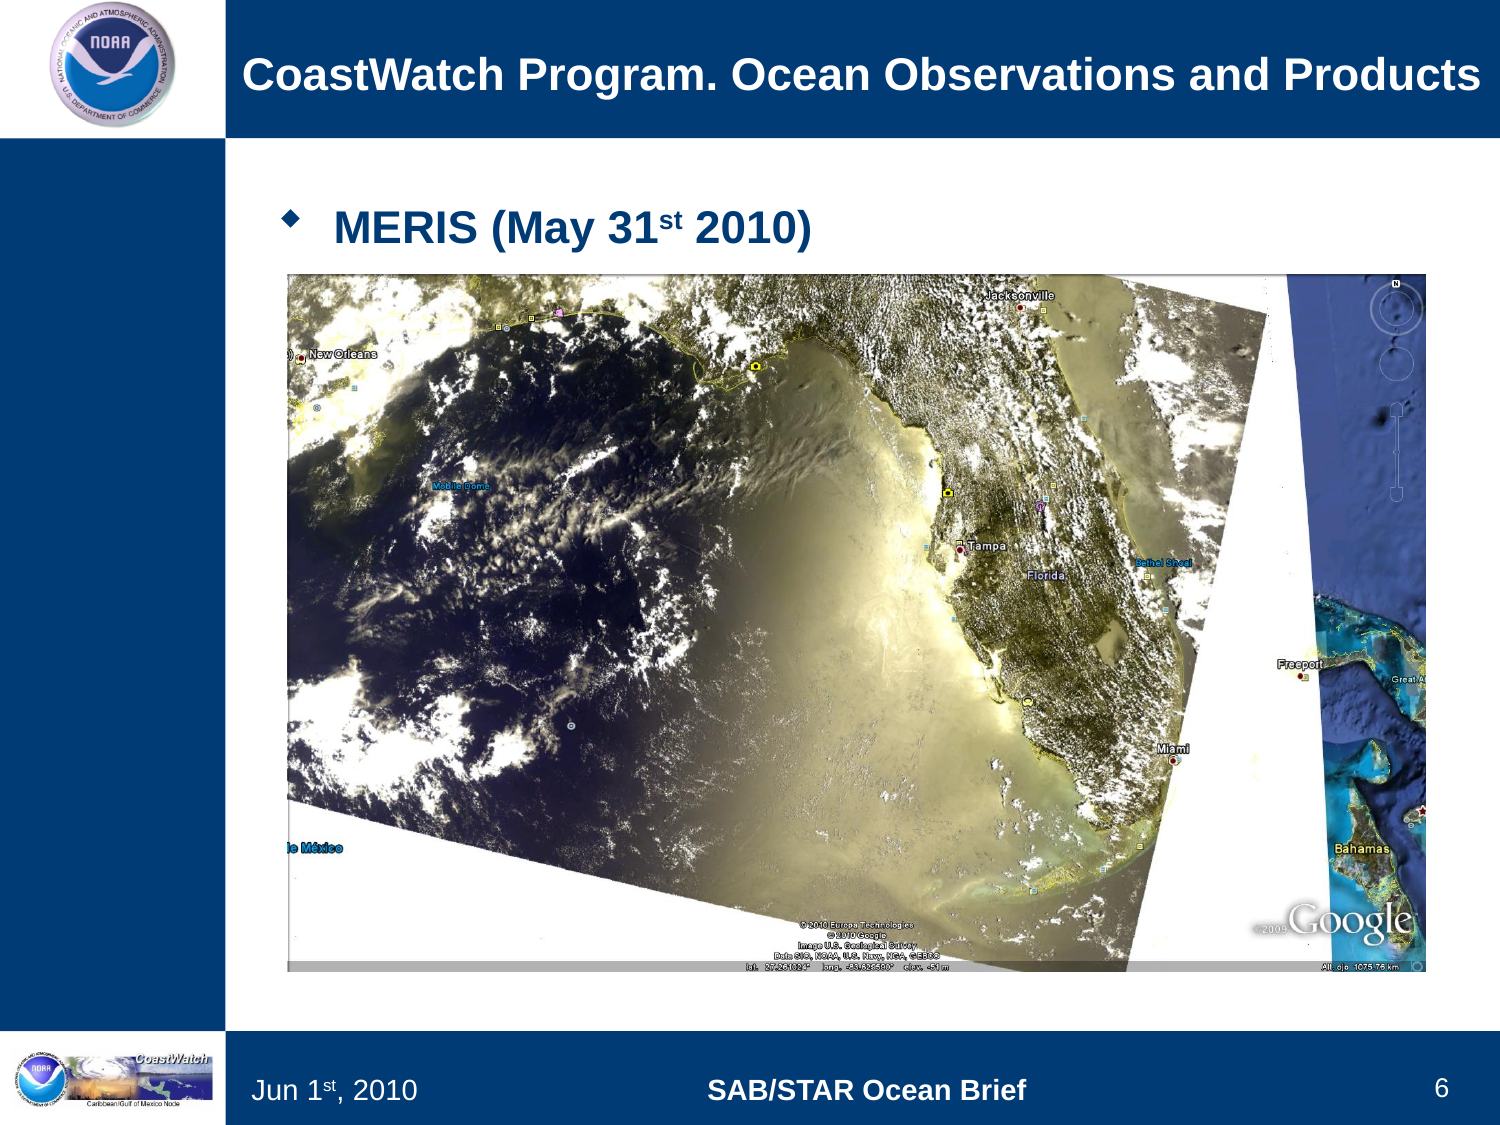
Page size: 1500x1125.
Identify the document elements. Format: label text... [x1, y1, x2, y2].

picture [41, 0, 186, 131]
text_box MERIS (May 31st 2010) [262, 162, 1450, 688]
slide_number 6 [1363, 1050, 1465, 1110]
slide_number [236, 1053, 552, 1112]
picture [11, 1049, 214, 1110]
picture [287, 274, 1426, 972]
